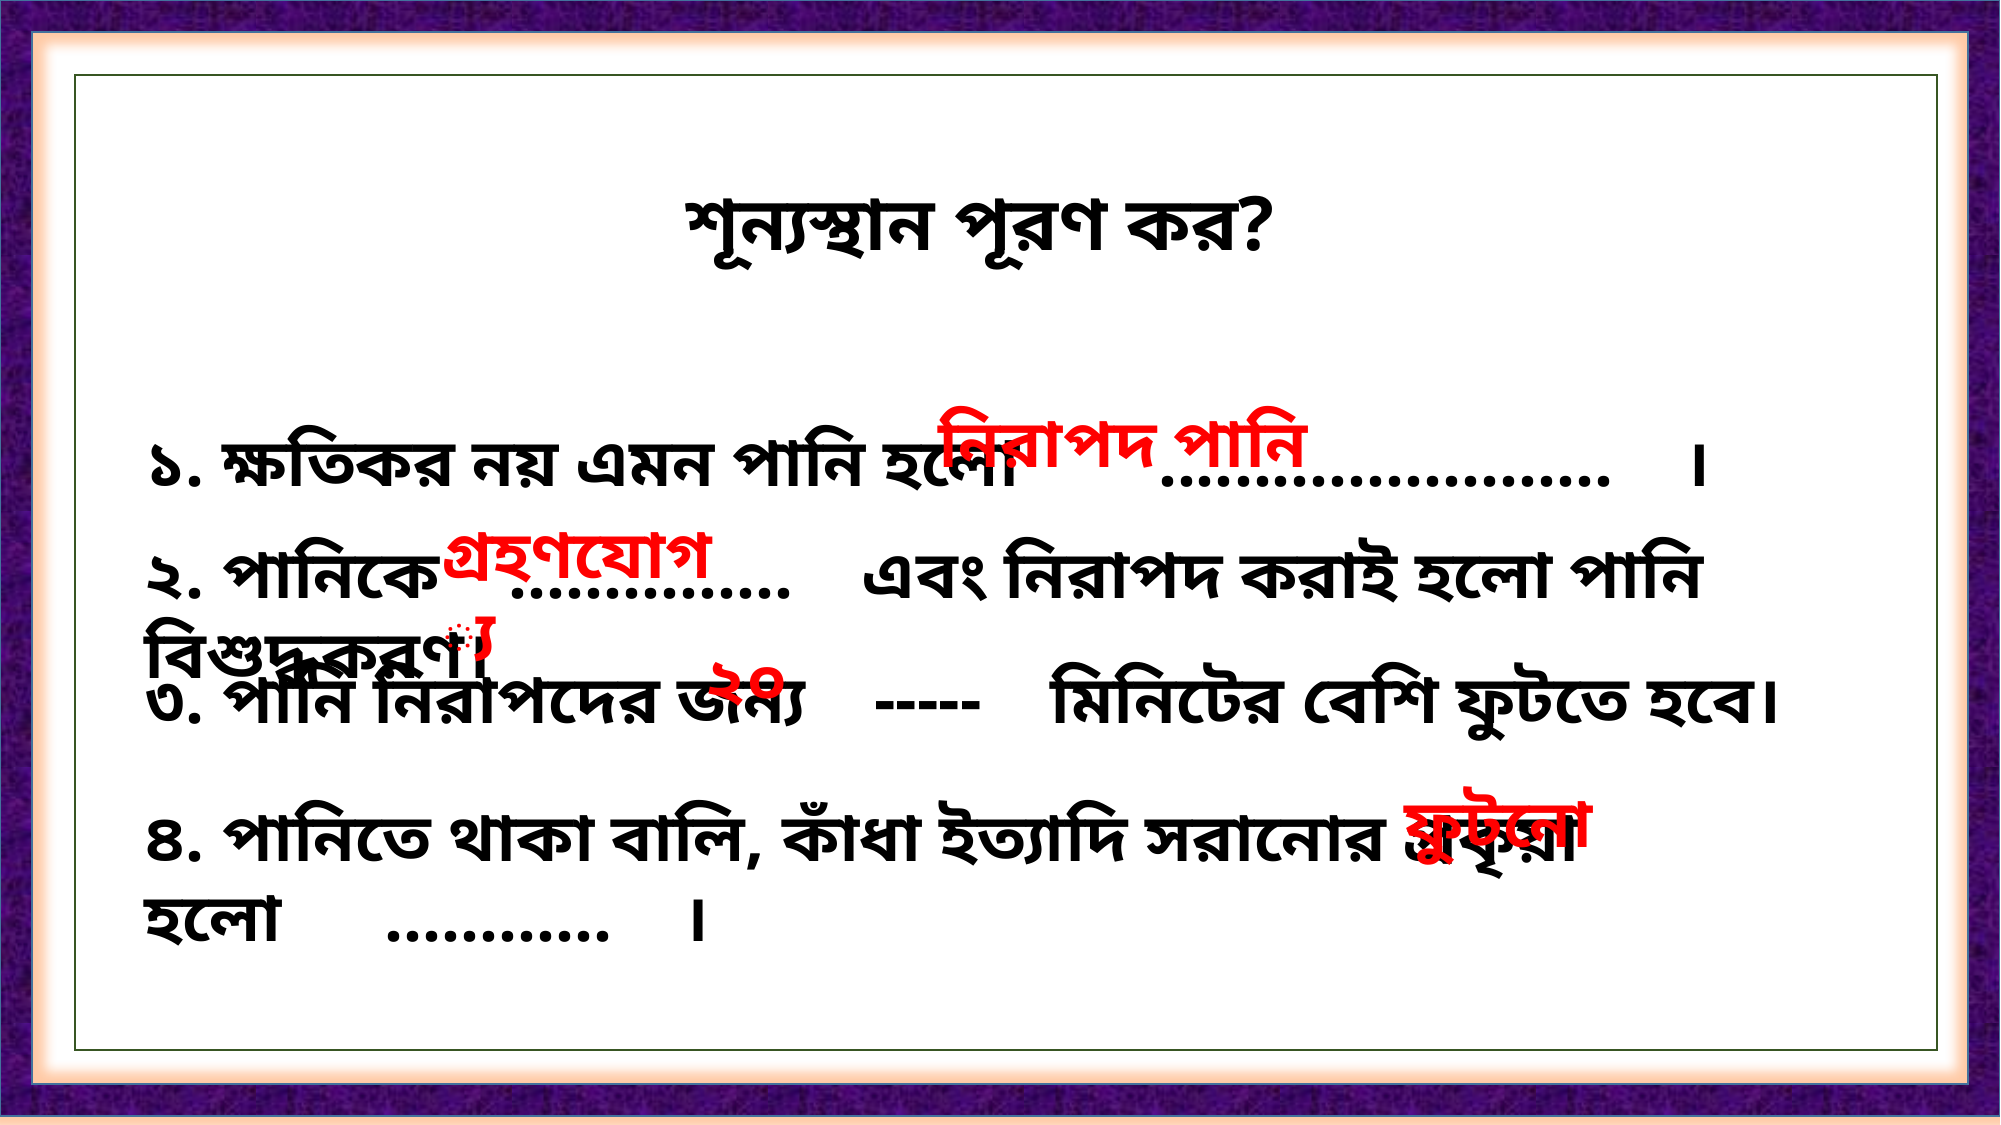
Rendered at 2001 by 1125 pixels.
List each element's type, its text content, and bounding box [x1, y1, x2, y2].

text_box ফুটনো [1384, 773, 1613, 868]
text_box ২০ [652, 630, 841, 726]
text_box নিরাপদ পানি [891, 393, 1355, 489]
text_box গ্রহণযোগ্য [427, 504, 744, 680]
text_box ২. পানিকে ............... এবং নিরাপদ করাই হলো পানি বিশুদ্ধকরণ। [129, 524, 427, 649]
text_box ১. ক্ষতিকর নয় এমন পানি হলো ........................ । [129, 412, 1898, 508]
text_box [74, 74, 1938, 1051]
text_box ৪. পানিতে থাকা বালি, কাঁধা ইত্যাদি সরানোর প্রকৃয়া হলো ............ । [129, 787, 1878, 963]
text_box শূন্যস্থান পূরণ কর? [652, 167, 1463, 273]
text_box ৩. পানি নিরাপদের জন্য ----- মিনিটের বেশি ফুটতে হবে। [129, 649, 1878, 745]
text_box ২. পানিকে ............... এবং নিরাপদ করাই হলো পানি বিশুদ্ধকরণ। [744, 524, 1898, 700]
text_box [0, 0, 2000, 1117]
